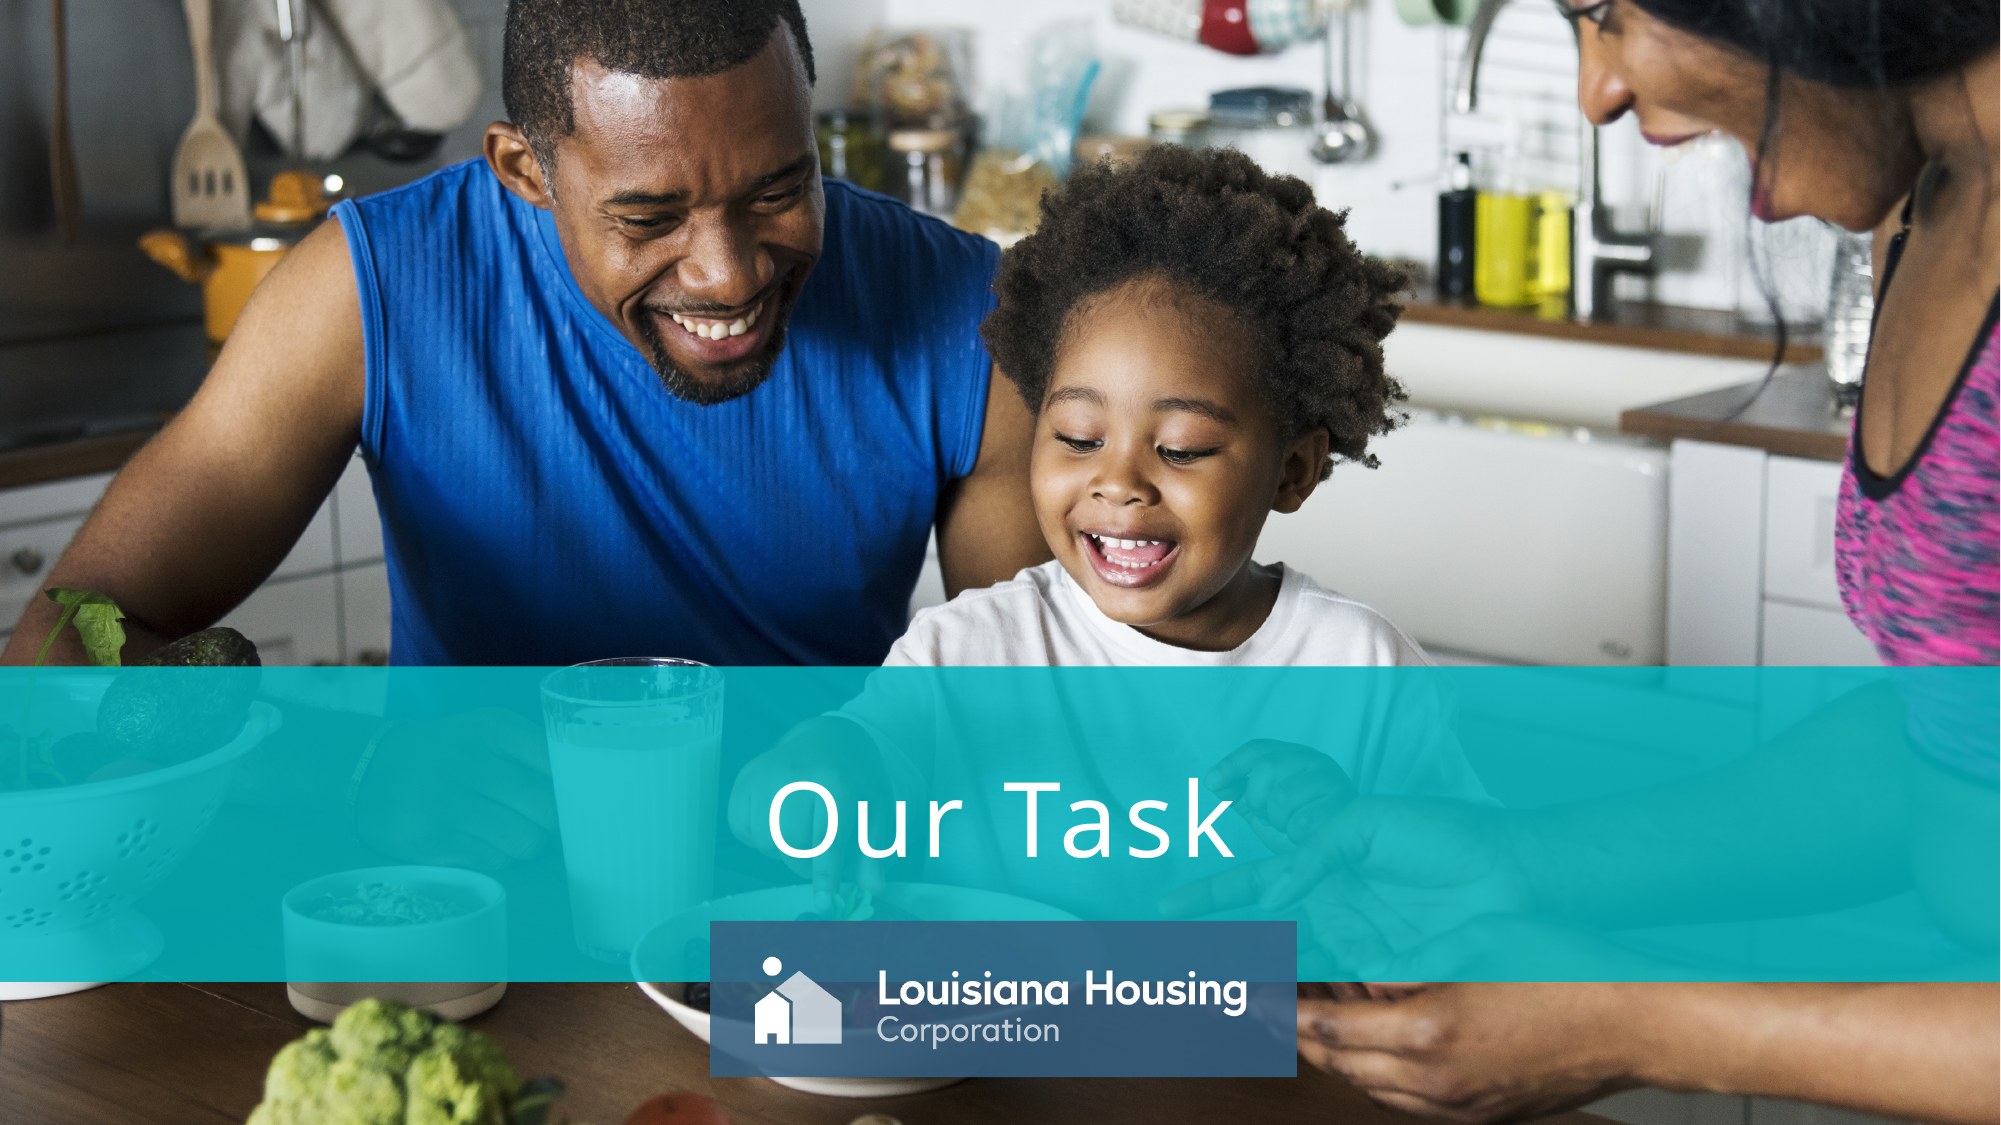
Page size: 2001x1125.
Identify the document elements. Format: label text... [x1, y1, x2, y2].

text_box Our Task [0, 666, 2000, 982]
picture [730, 933, 1280, 1065]
picture [0, 0, 2001, 1125]
text_box [709, 920, 1298, 1078]
